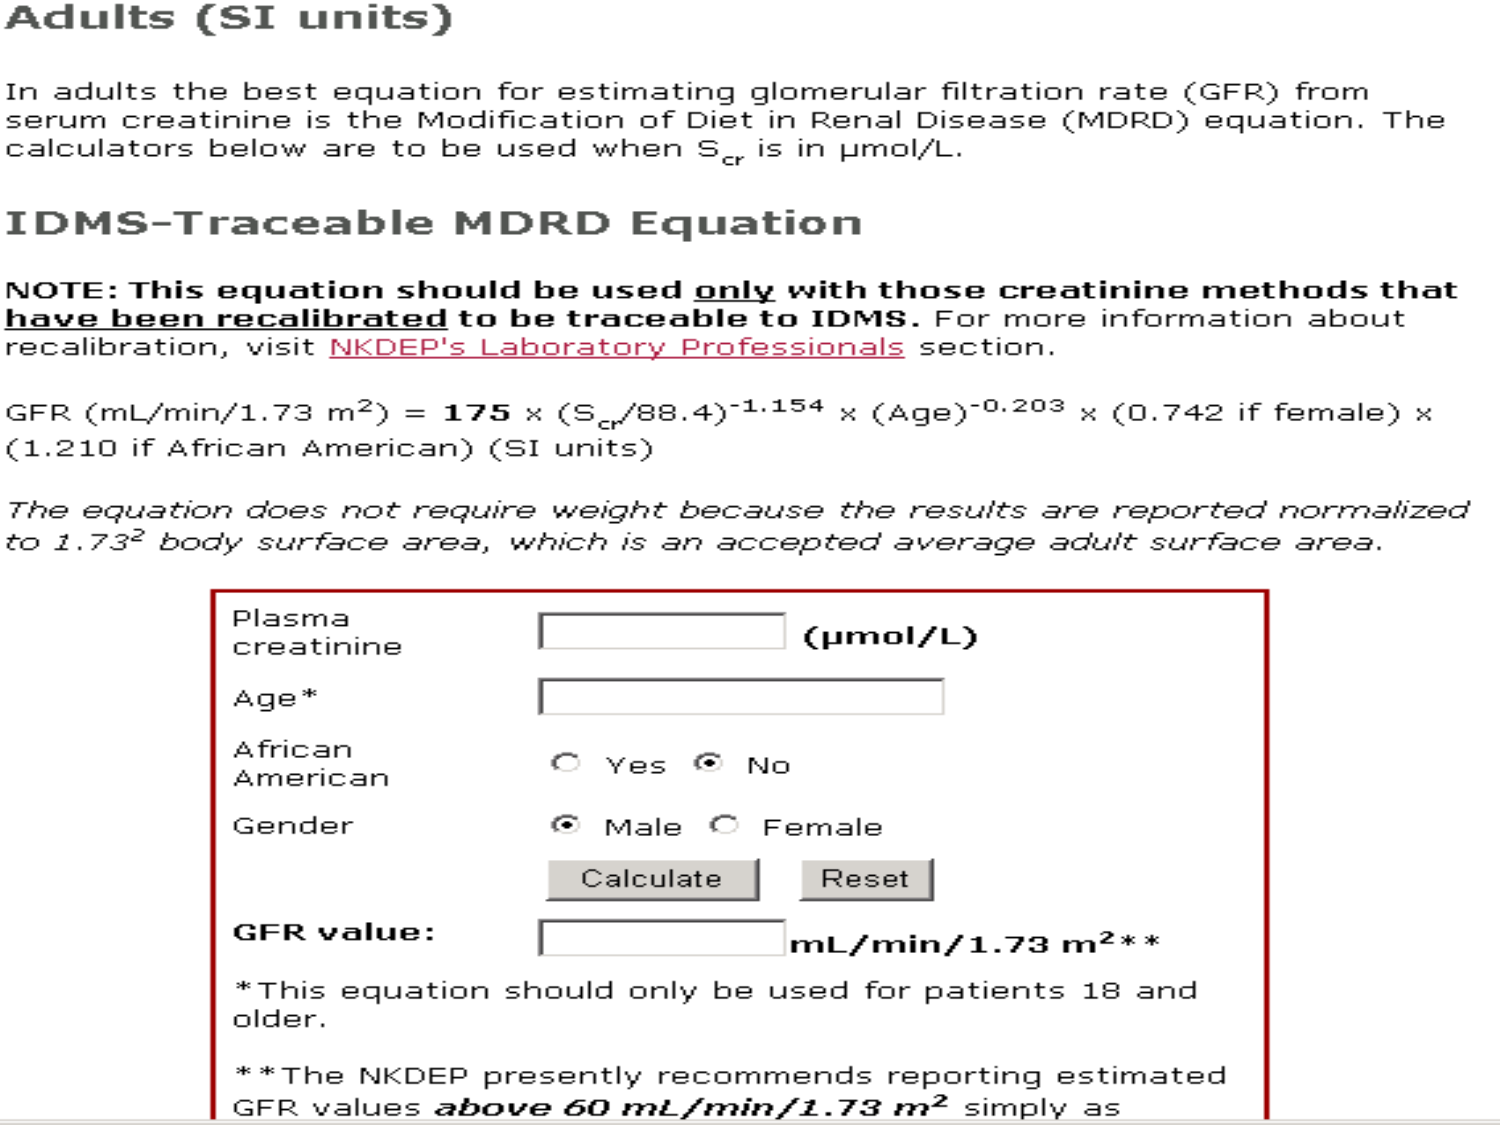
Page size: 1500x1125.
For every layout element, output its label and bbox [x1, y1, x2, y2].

text_box [0, 0, 1500, 1125]
